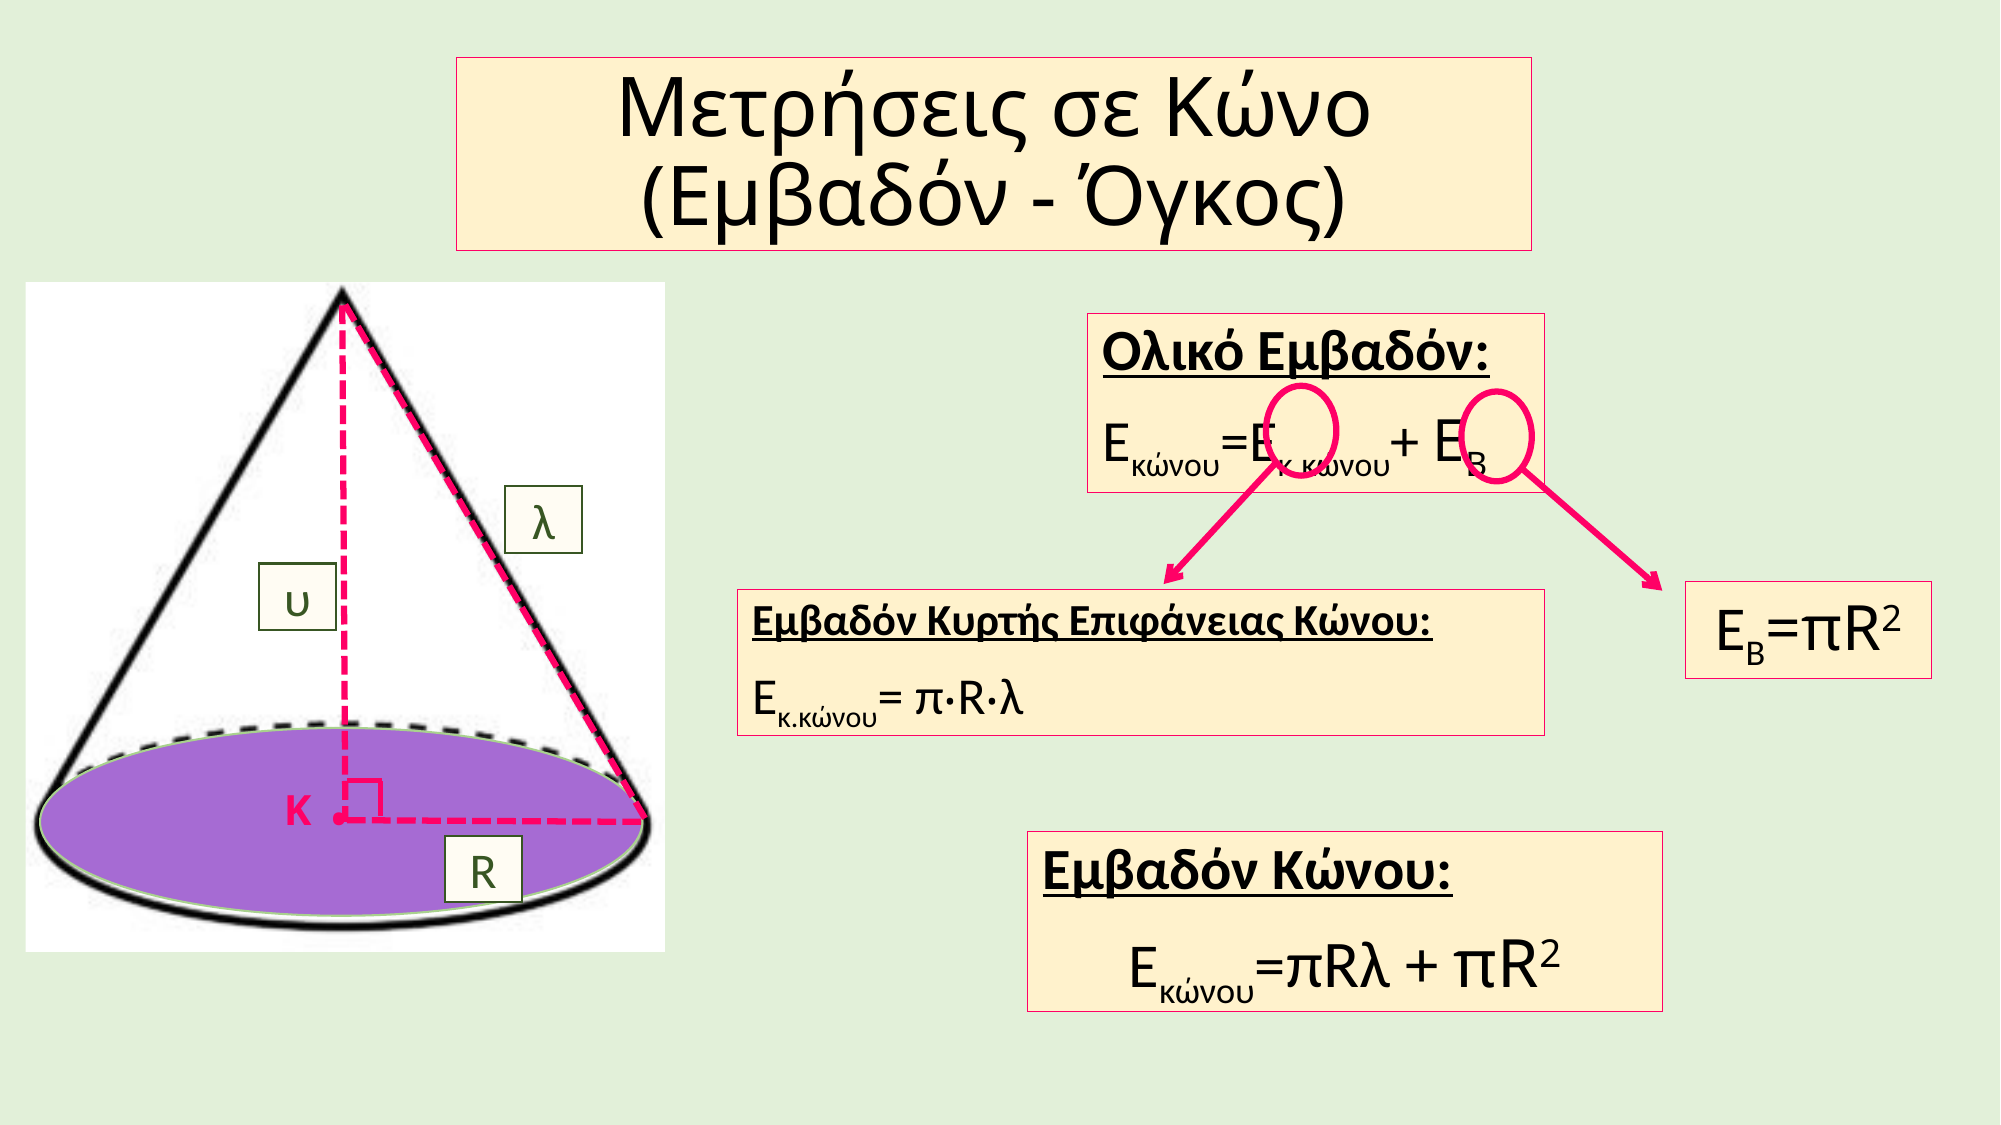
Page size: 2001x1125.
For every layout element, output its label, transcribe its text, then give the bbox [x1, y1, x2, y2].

text_box Ολικό Εμβαδόν: Εκώνου=Εκ.κώνου+ ΕΒ [1087, 313, 1545, 493]
text_box [1264, 384, 1338, 477]
picture [25, 282, 665, 952]
text_box ΕΒ=πR2 [1685, 581, 1932, 679]
text_box Μετρήσεις σε Κώνο (Εμβαδόν - Όγκος) [456, 57, 1532, 251]
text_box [345, 304, 647, 822]
text_box Εμβαδόν Κώνου: Εκώνου=πRλ + πR2 [1027, 831, 1663, 1012]
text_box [1521, 468, 1663, 591]
text_box Εμβαδόν Κυρτής Επιφάνειας Κώνου: Εκ.κώνου= π‧R‧λ [737, 589, 1545, 736]
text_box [1163, 462, 1277, 585]
text_box [1460, 390, 1533, 483]
